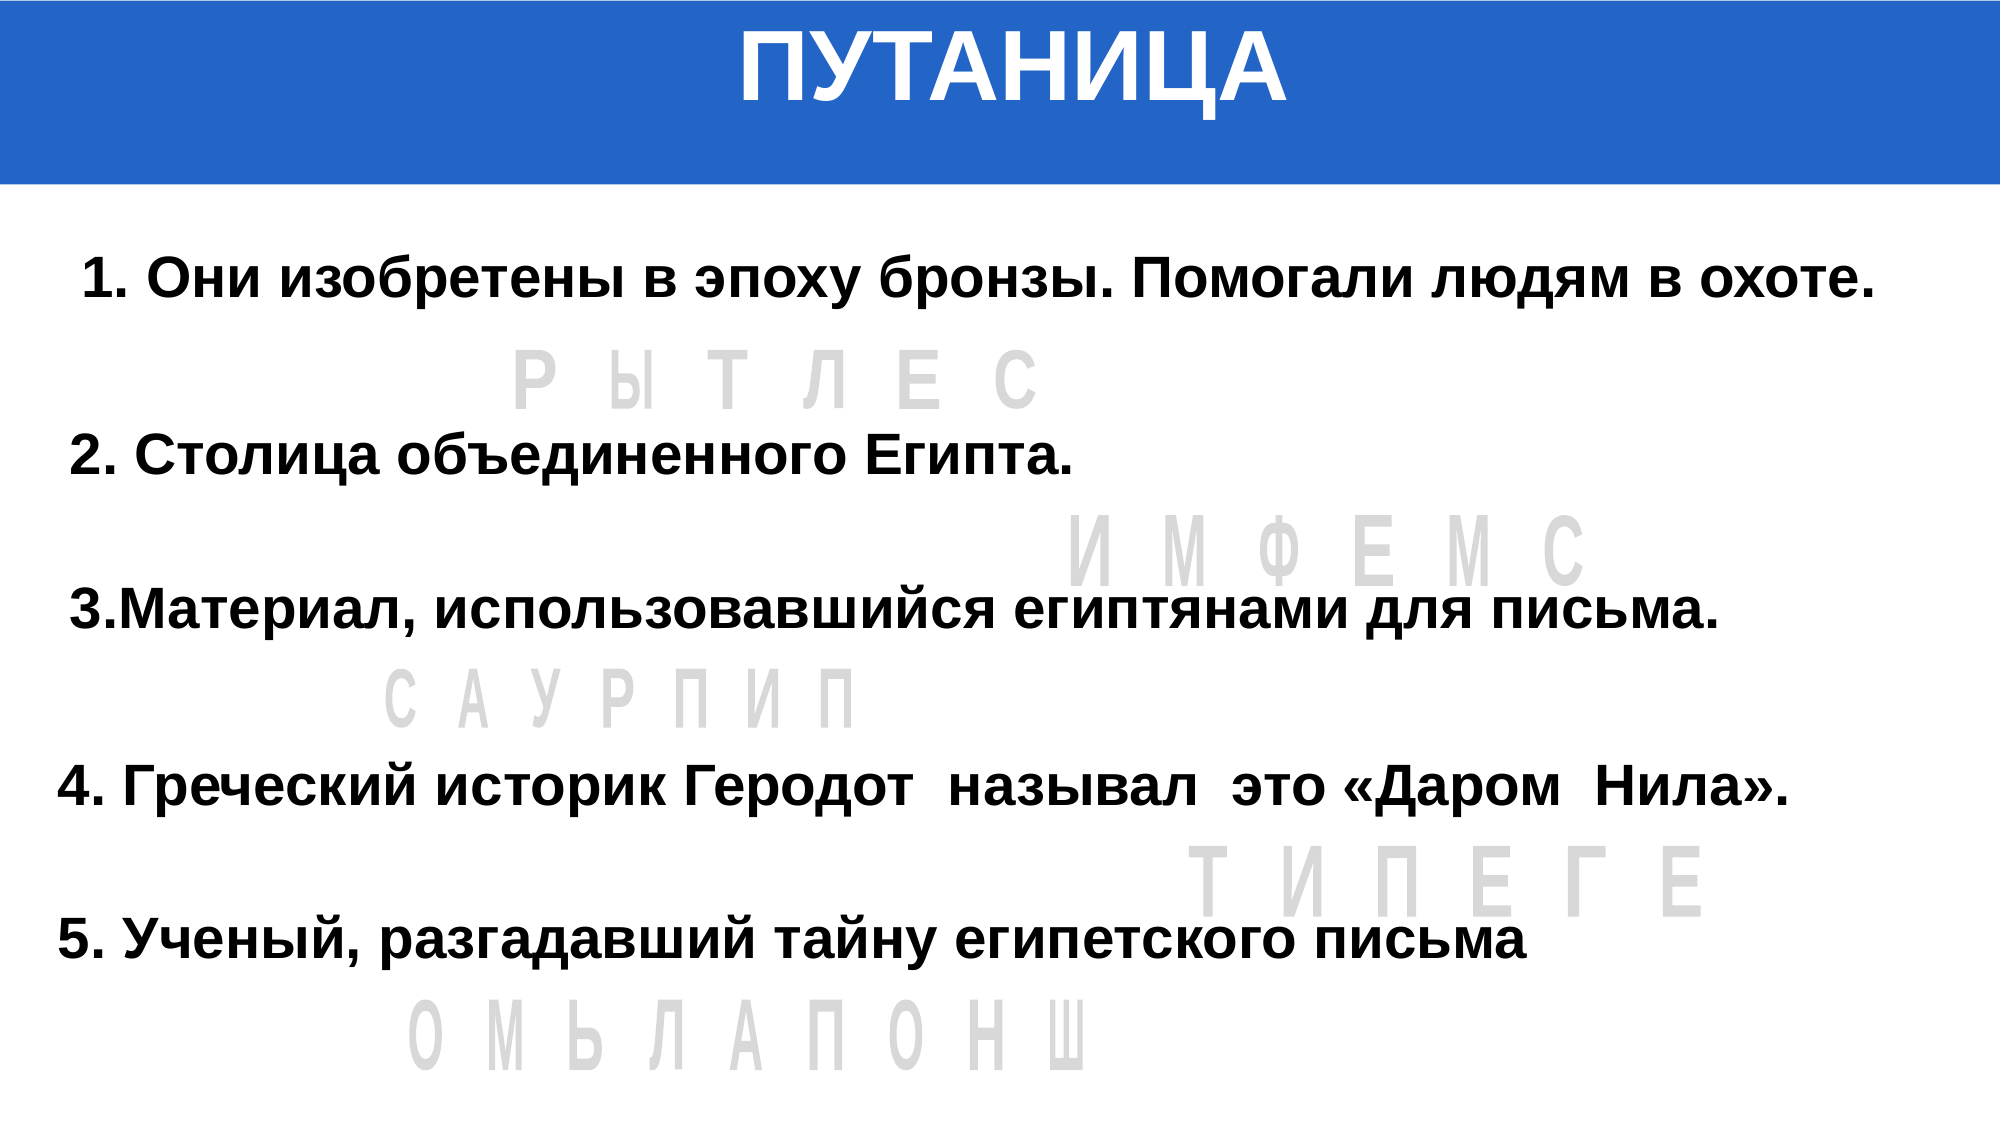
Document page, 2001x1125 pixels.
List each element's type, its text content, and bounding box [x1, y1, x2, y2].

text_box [1070, 514, 1583, 587]
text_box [515, 349, 1036, 410]
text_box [1188, 845, 1702, 918]
text_box 5. Ученый, разгадавший тайну египетского письма [43, 893, 1579, 978]
text_box 3.Материал, использовавшийся египтянами для письма. [55, 562, 1898, 648]
text_box 2. Столица объединенного Египта. [55, 408, 1363, 494]
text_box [385, 668, 852, 729]
text_box 4. Греческий историк Геродот называл это «Даром Нила». [43, 739, 1851, 825]
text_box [409, 999, 1083, 1071]
text_box 1. Они изобретены в эпоху бронзы. Помогали людям в охоте. [66, 231, 1945, 317]
text_box ПУТАНИЦА [0, 0, 2000, 185]
